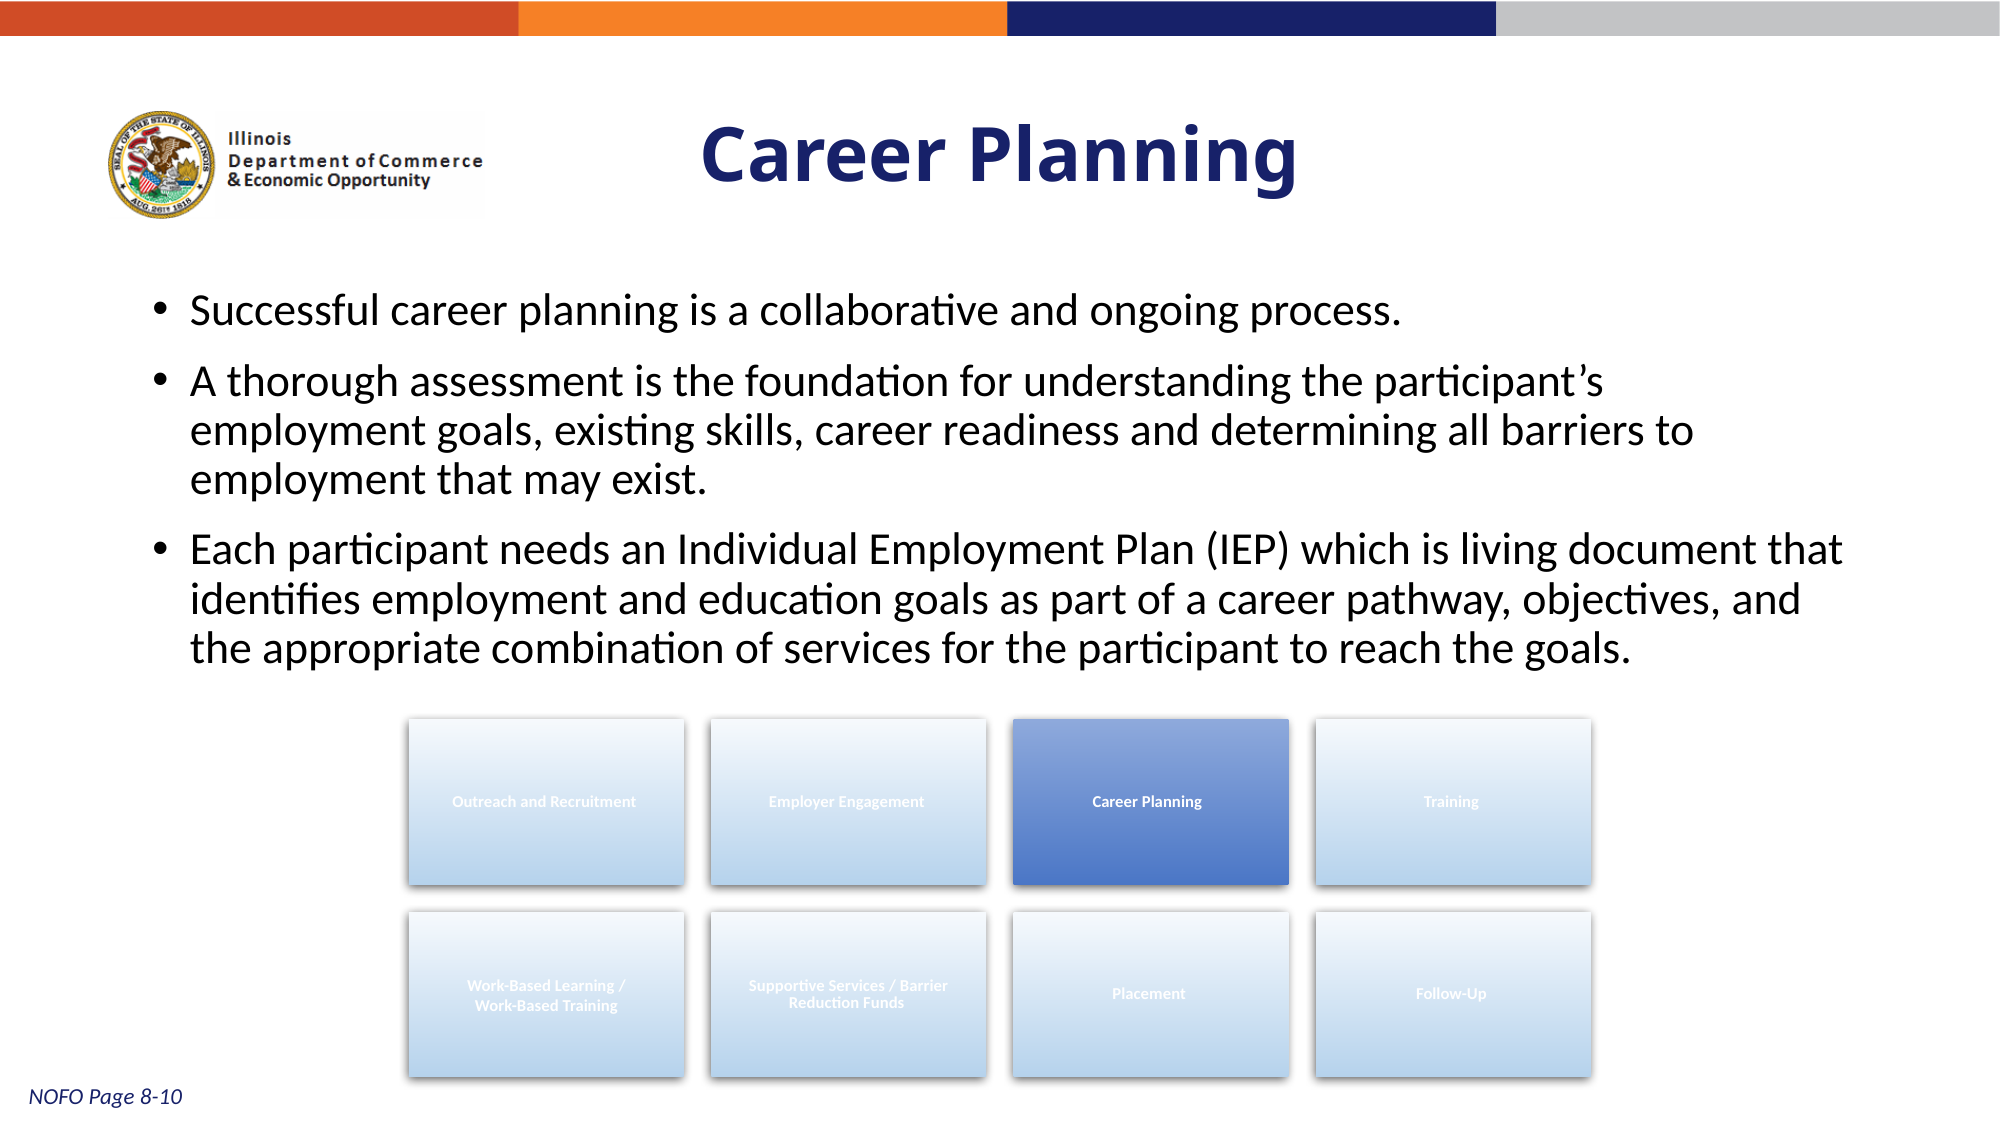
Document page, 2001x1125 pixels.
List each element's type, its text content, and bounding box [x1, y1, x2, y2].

slide_number 13 [1412, 1063, 1863, 1124]
picture [0, 0, 2000, 1125]
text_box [408, 683, 1592, 1113]
text_box NOFO Page 8-10 [13, 1074, 364, 1117]
list Successful career planning is a collaborative and ongoing process. A thorough assessment is the foundation for understanding the participant’s employment goals, existing skills, career readiness and determining all barriers to employment that may exist. Each participant needs an Individual Employment Plan (IEP) which is living document that identifies employment and education goals as part of a career pathway, objectives, and the appropriate combination of services for the participant to reach the goals. [137, 278, 1863, 708]
title Career Planning [375, 111, 1625, 204]
